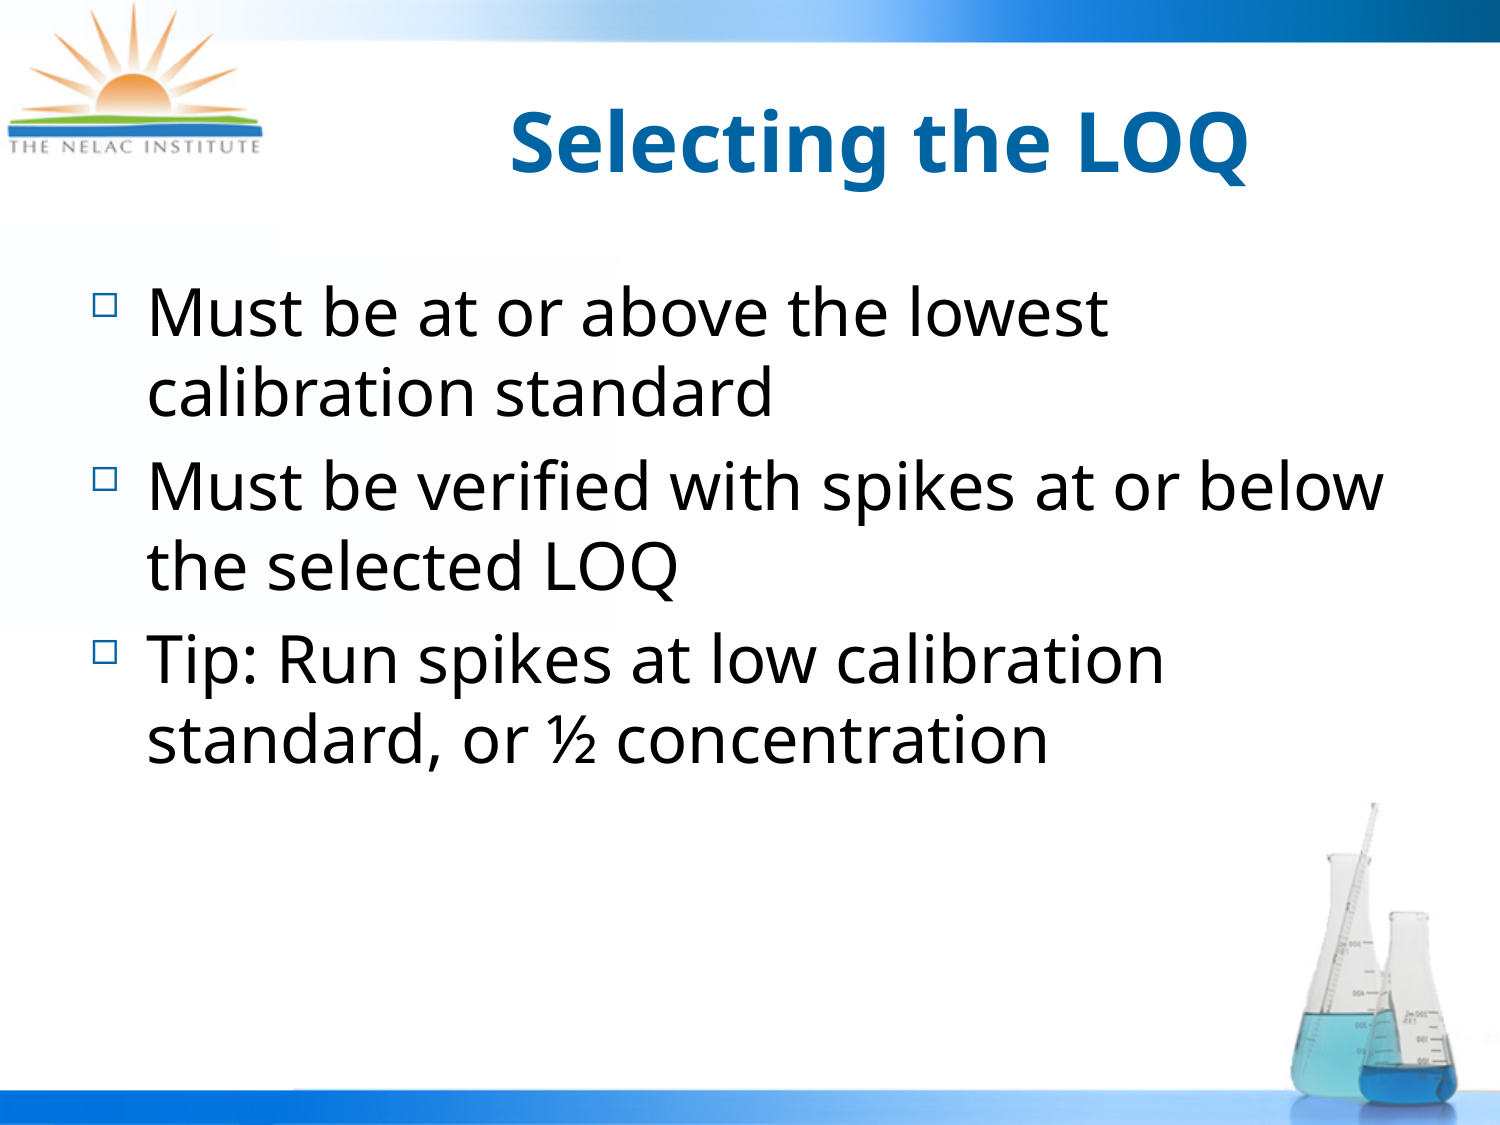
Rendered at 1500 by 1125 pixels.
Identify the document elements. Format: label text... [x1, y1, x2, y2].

list Must be at or above the lowest calibration standard Must be verified with spikes at or below the selected LOQ Tip: Run spikes at low calibration standard, or ½ concentration [75, 262, 1425, 1005]
title Selecting the LOQ [337, 45, 1425, 233]
picture [0, 0, 1500, 1125]
